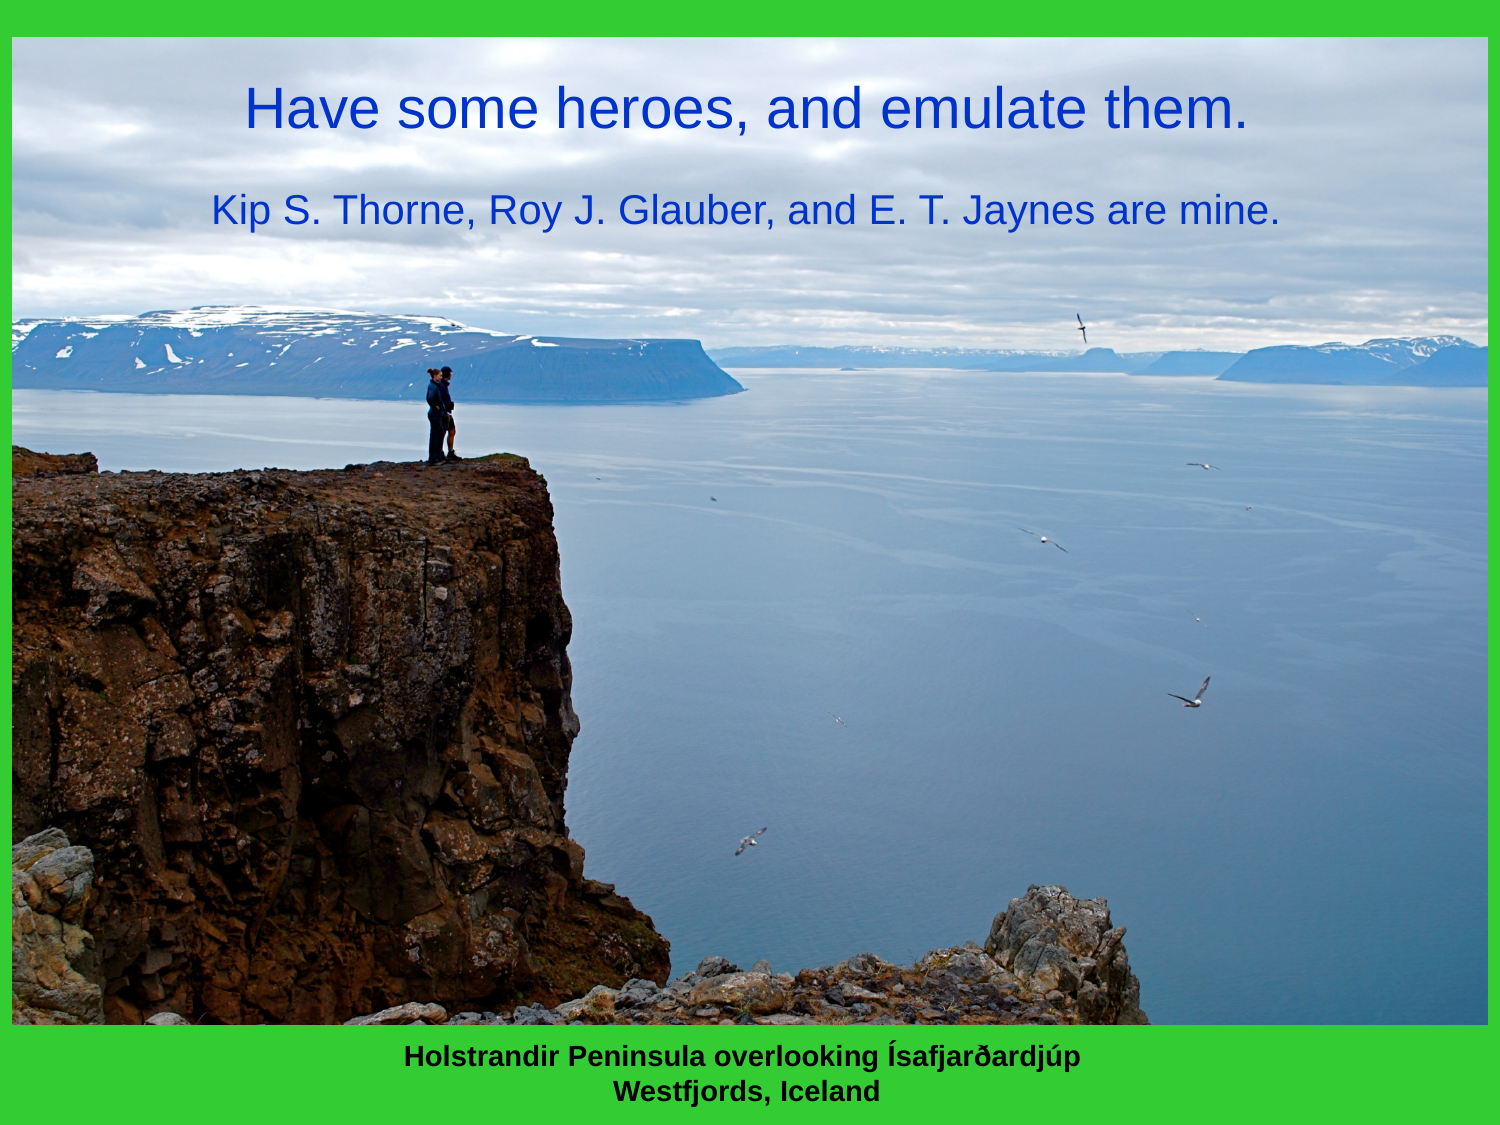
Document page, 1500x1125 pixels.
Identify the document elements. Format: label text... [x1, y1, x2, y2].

text_box Holstrandir Peninsula overlooking Ísafjarðardjúp Westfjords, Iceland [389, 1034, 1105, 1115]
picture [12, 37, 1488, 1026]
